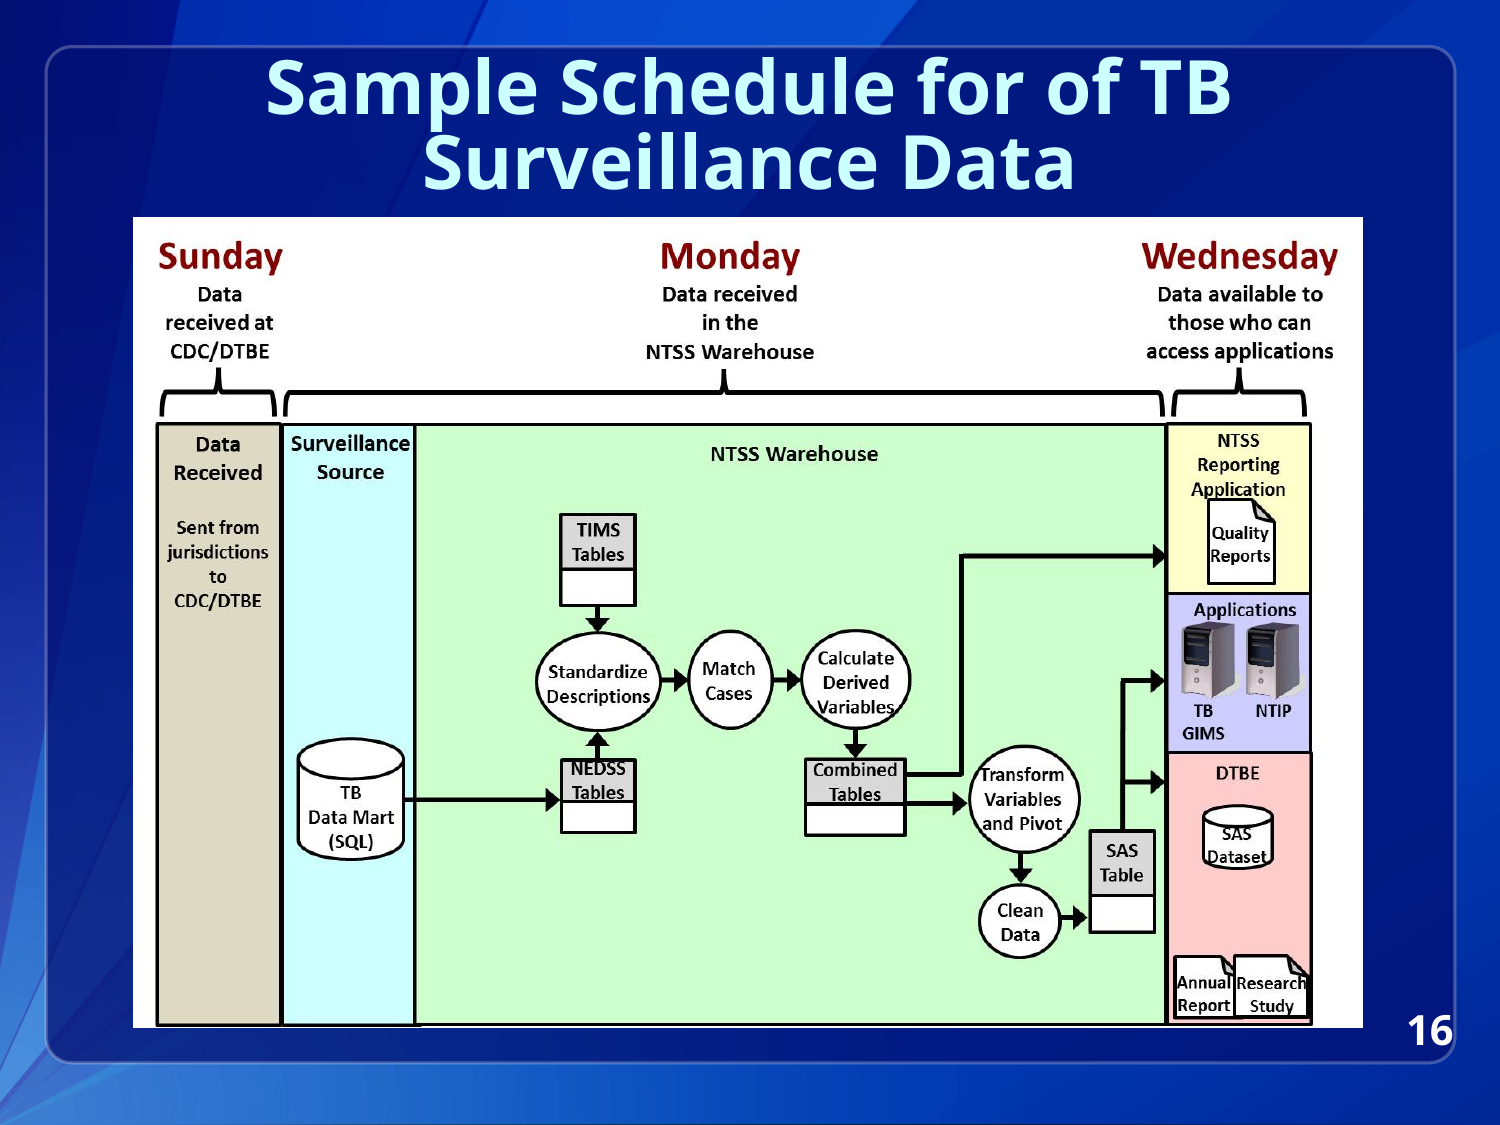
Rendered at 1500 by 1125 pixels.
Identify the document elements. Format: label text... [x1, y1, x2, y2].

title Sample Schedule for of TB Surveillance Data [75, 24, 1425, 213]
picture [0, 0, 1500, 1125]
